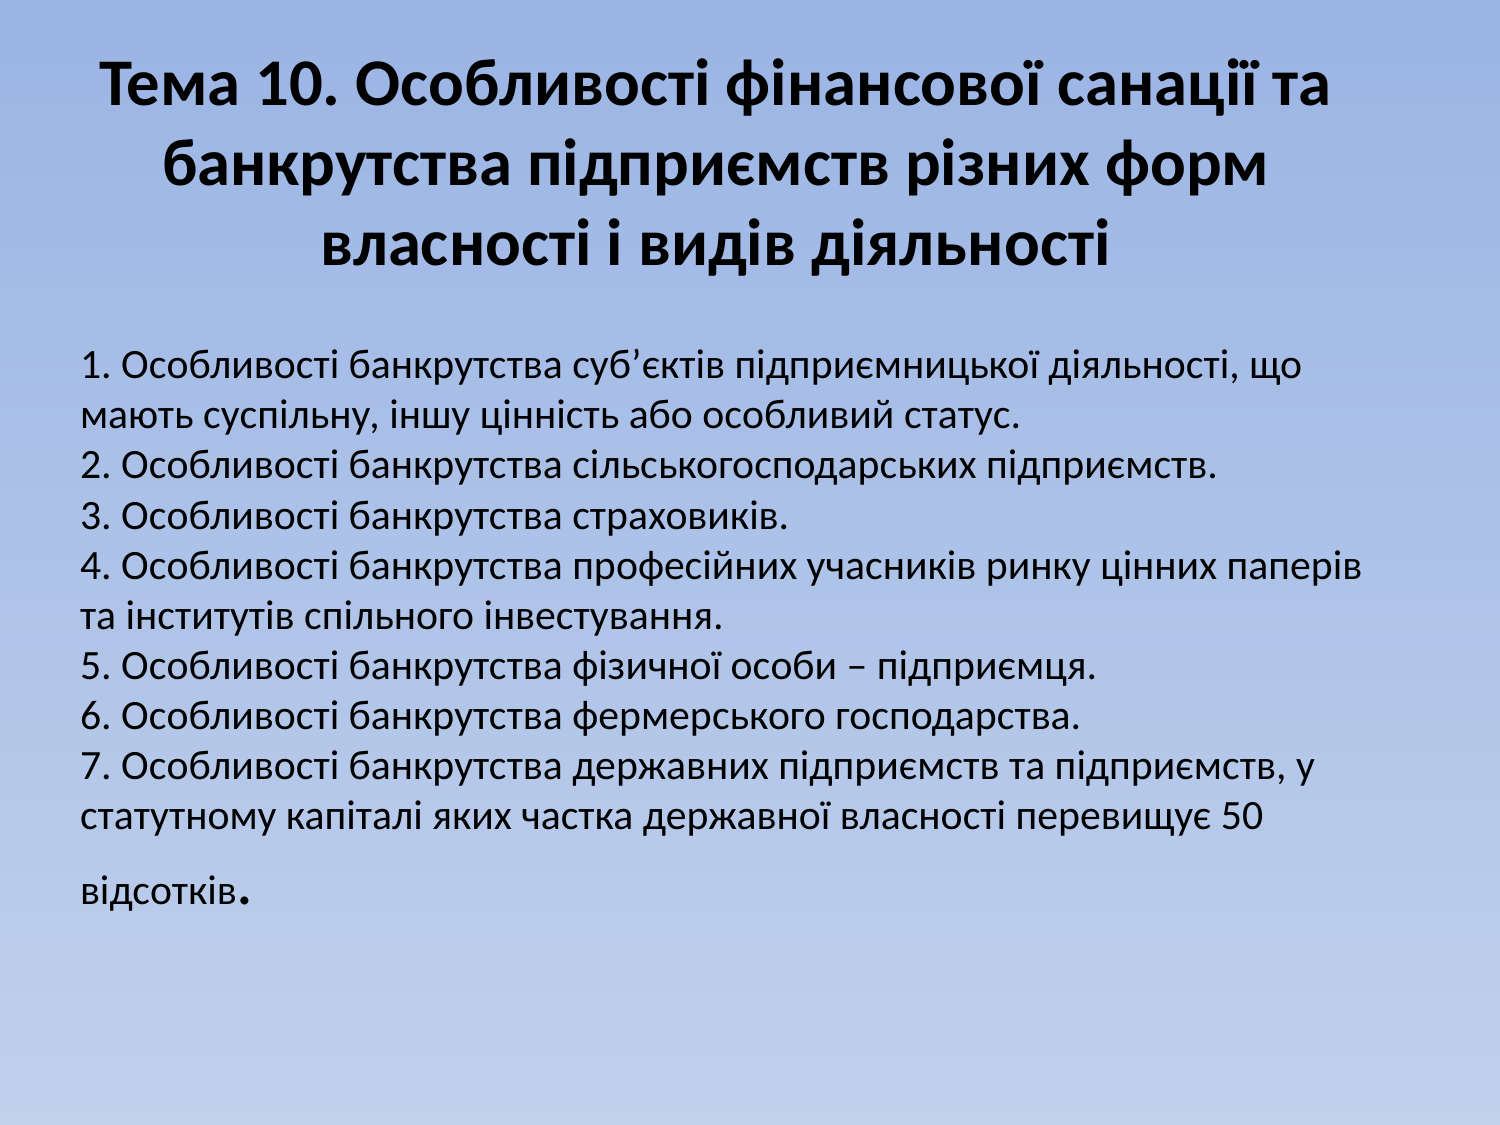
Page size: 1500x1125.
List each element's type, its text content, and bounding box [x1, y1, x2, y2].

title 1. Особливості банкрутства суб’єктів підприємницької діяльності, що мають суспільну, іншу цінність або особливий статус. 2. Особливості банкрутства сільськогосподарських підприємств. 3. Особливості банкрутства страховиків. 4. Особливості банкрутства професійних учасників ринку цінних паперів та інститутів спільного інвестування. 5. Особливості банкрутства фізичної особи – підприємця. 6. Особливості банкрутства фермерського господарства. 7. Особливості банкрутства державних підприємств та підприємств, у статутному капіталі яких частка державної власності перевищує 50 відсотків. [64, 278, 1415, 976]
text_box Тема 10. Особливості фінансової санації та банкрутства підприємств різних форм власності і видів діяльності [41, 30, 1392, 344]
